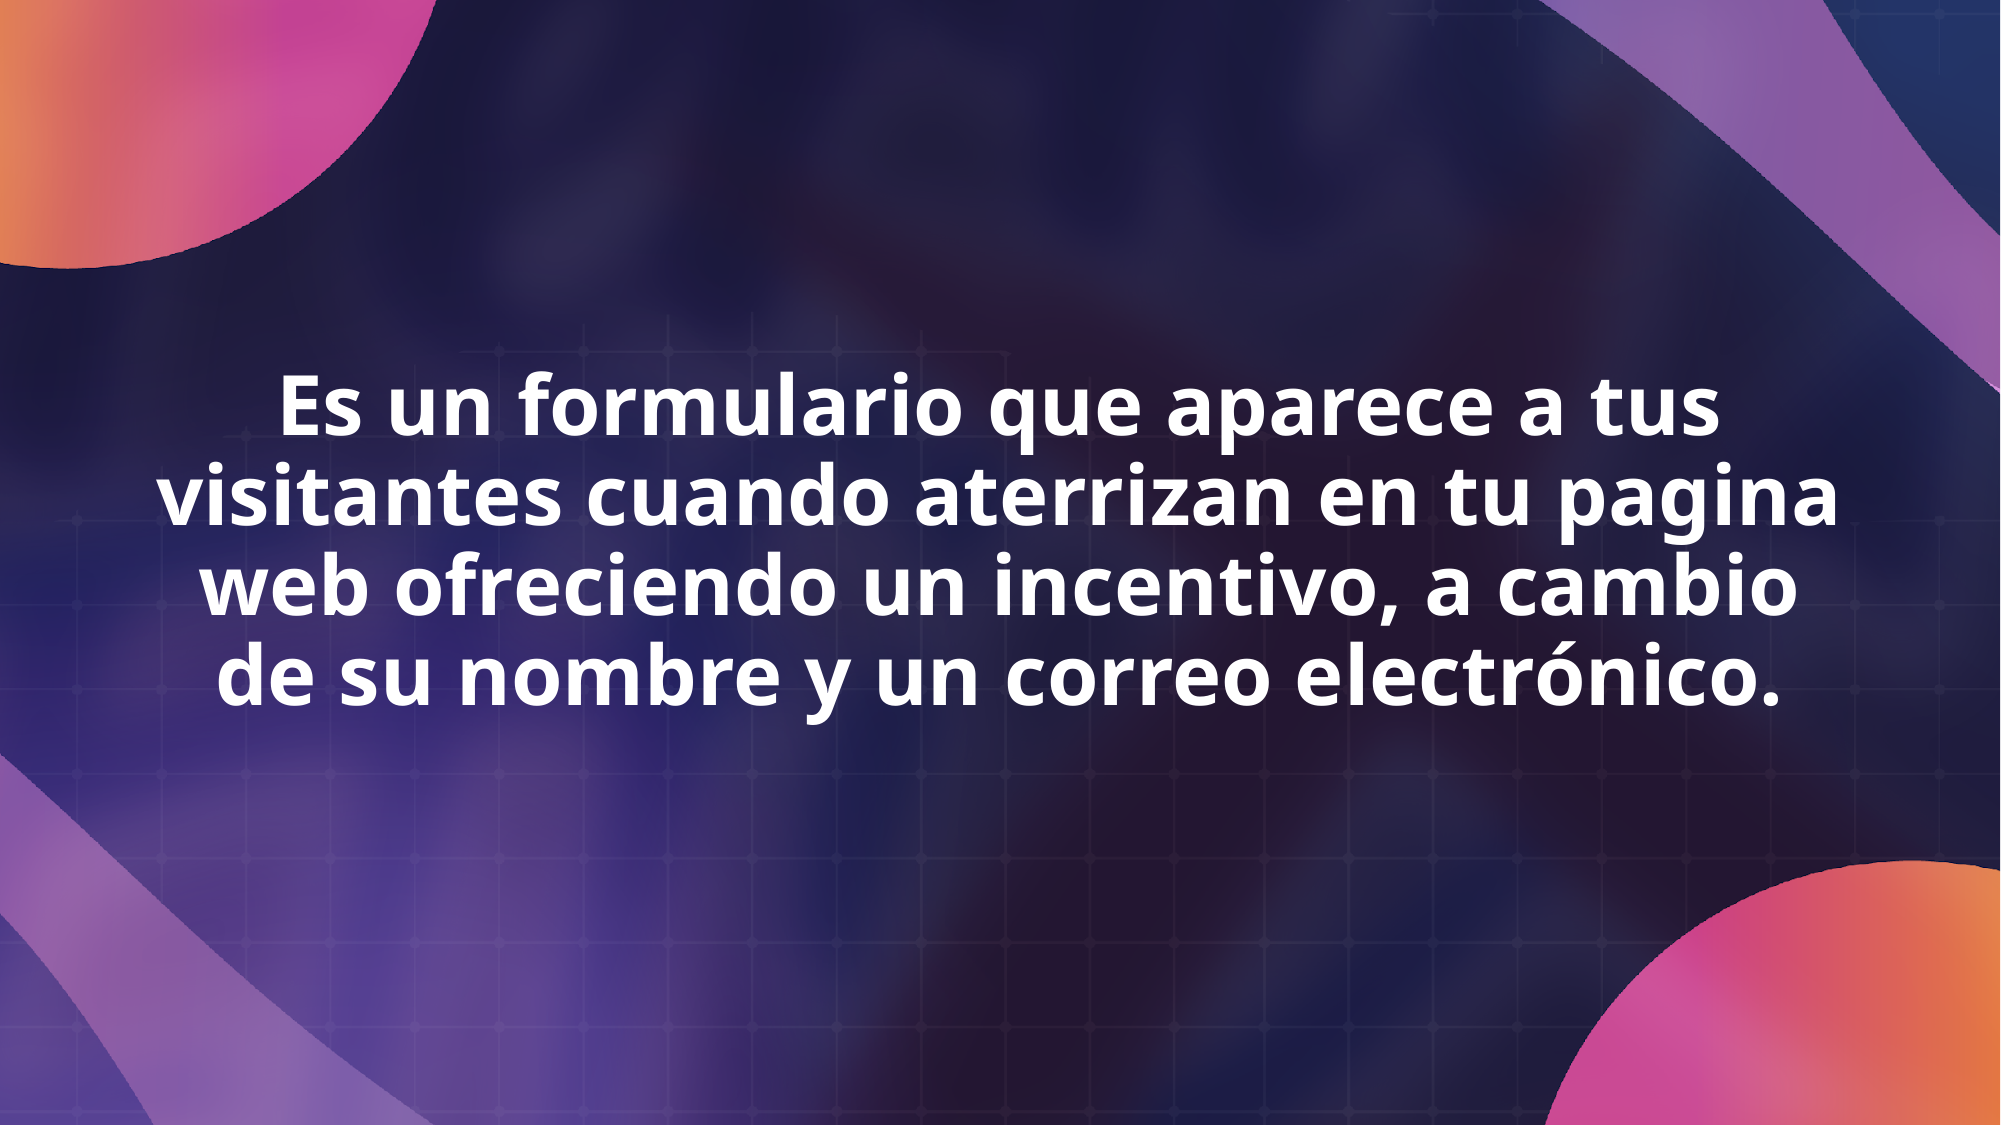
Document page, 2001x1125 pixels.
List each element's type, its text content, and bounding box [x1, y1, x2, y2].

picture [0, 0, 2001, 1125]
text_box Es un formulario que aparece a tus visitantes cuando aterrizan en tu pagina web ofreciendo un incentivo, a cambio de su nombre y un correo electrónico. [137, 254, 1863, 870]
